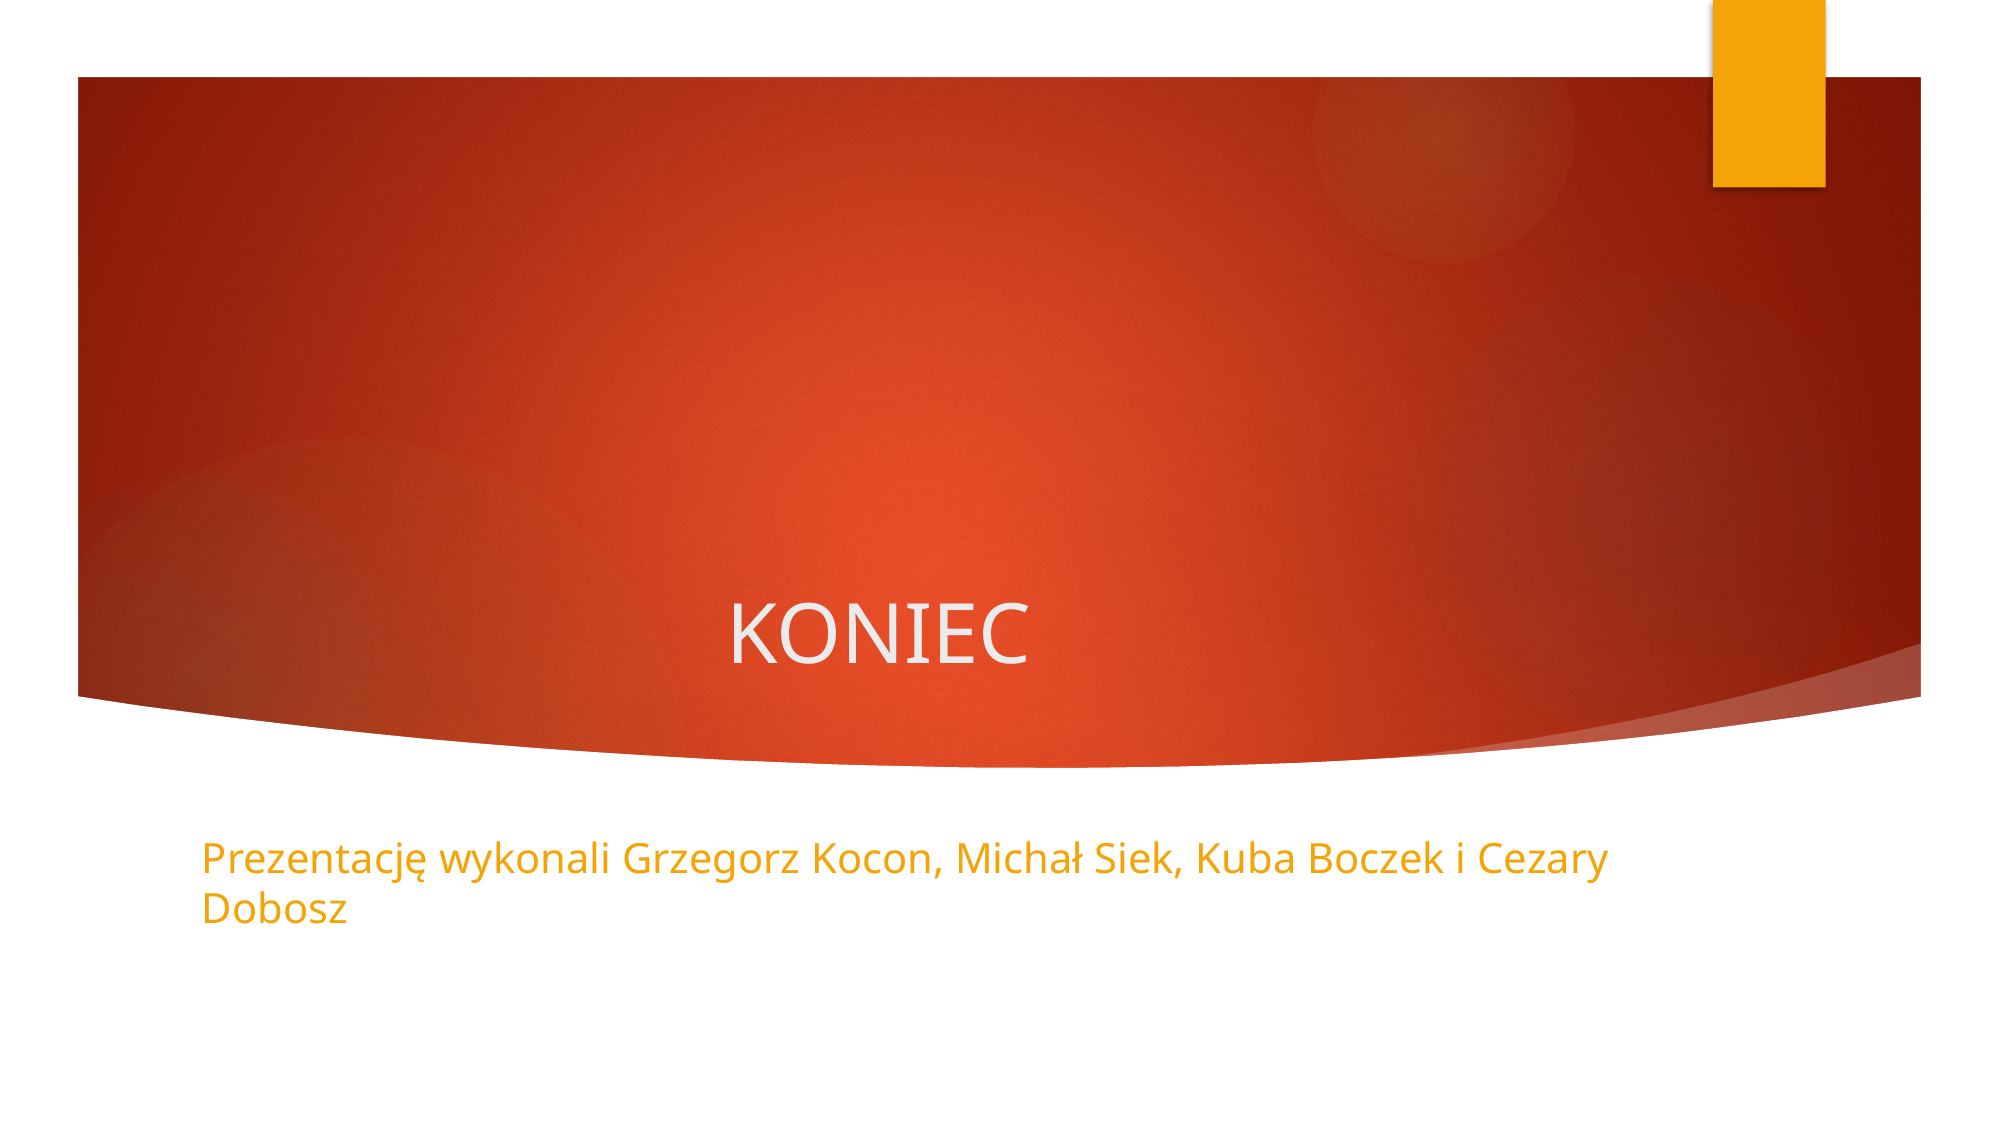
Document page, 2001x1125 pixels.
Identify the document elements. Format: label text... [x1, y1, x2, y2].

title KONIEC [189, 394, 1638, 688]
list Prezentację wykonali Grzegorz Kocon, Michał Siek, Kuba Boczek i Cezary Dobosz [186, 824, 1635, 966]
